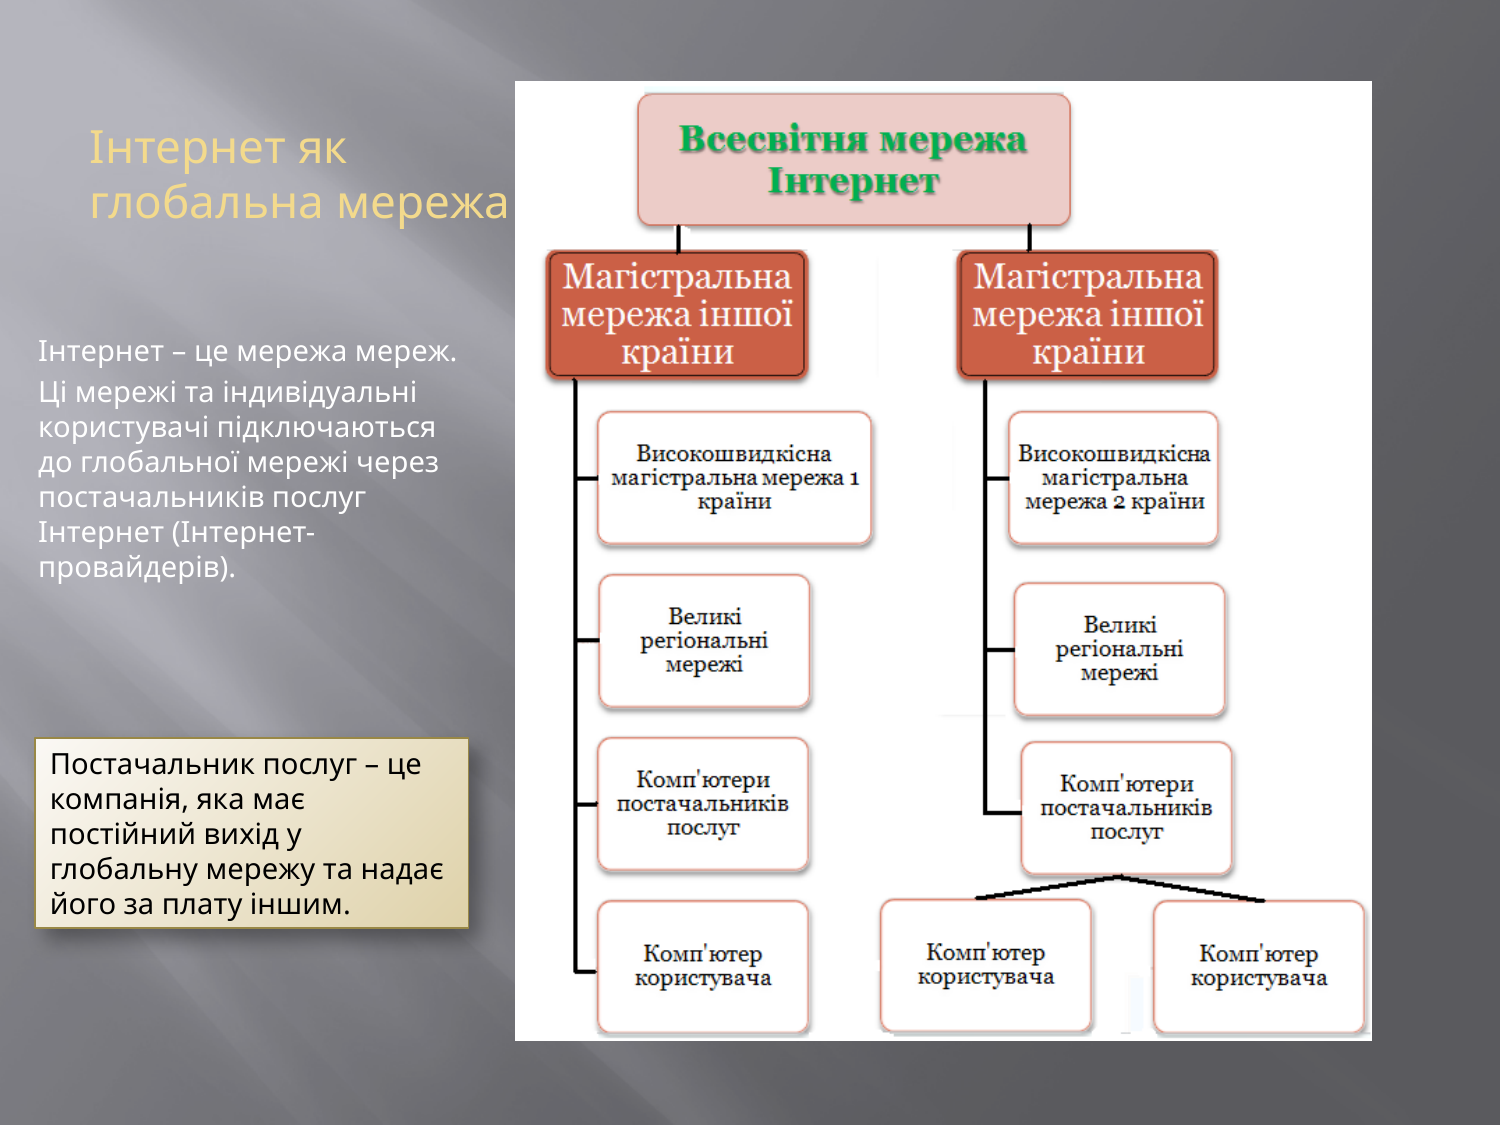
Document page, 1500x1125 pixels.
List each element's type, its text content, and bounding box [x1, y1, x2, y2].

title Інтернет як глобальна мережа [75, 44, 569, 236]
picture [515, 81, 1372, 1041]
text_box Постачальник послуг – це компанія, яка має постійний вихід у глобальну мережу та надає його за плату іншим. [34, 737, 469, 929]
list Інтернет – це мережа мереж. Ці мережі та індивідуальні користувачі підключаються до глобальної мережі через постачальників послуг Інтернет (Інтернет-провайдерів). [23, 324, 481, 1005]
